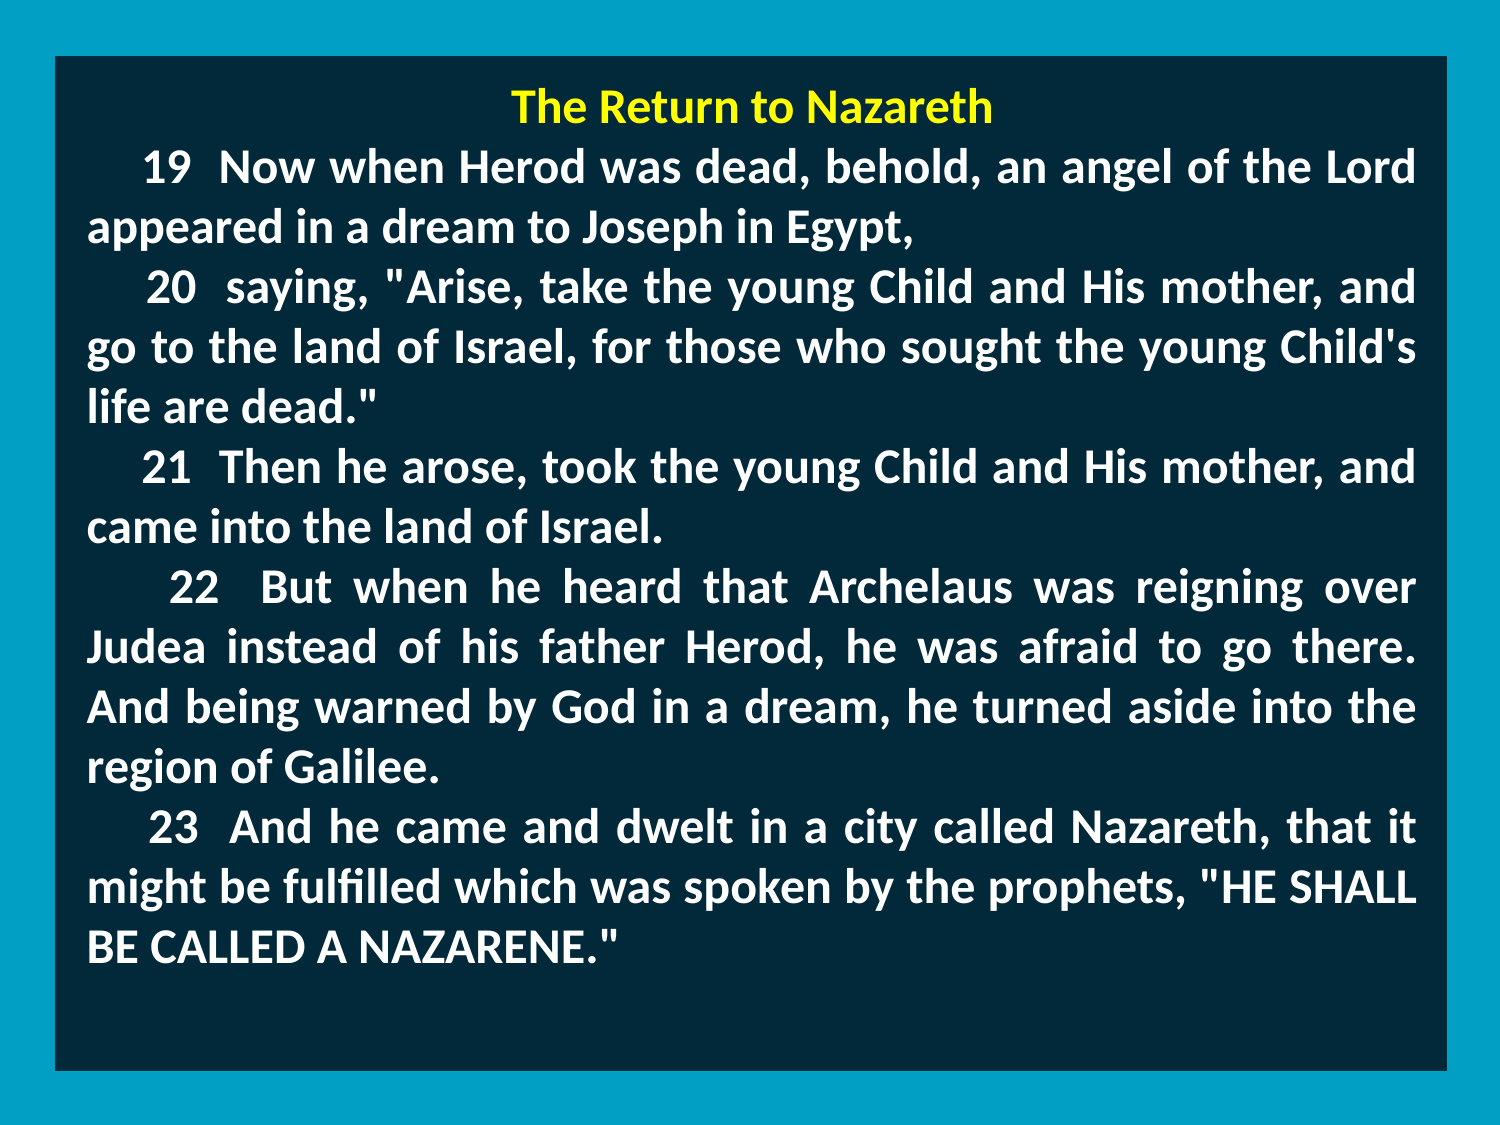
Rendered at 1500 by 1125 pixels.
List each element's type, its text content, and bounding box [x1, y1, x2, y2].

text_box The Return to Nazareth 19 Now when Herod was dead, behold, an angel of the Lord appeared in a dream to Joseph in Egypt, 20 saying, "Arise, take the young Child and His mother, and go to the land of Israel, for those who sought the young Child's life are dead." 21 Then he arose, took the young Child and His mother, and came into the land of Israel. 22 But when he heard that Archelaus was reigning over Judea instead of his father Herod, he was afraid to go there. And being warned by God in a dream, he turned aside into the region of Galilee. 23 And he came and dwelt in a city called Nazareth, that it might be fulfilled which was spoken by the prophets, "HE SHALL BE CALLED A NAZARENE." [71, 66, 1433, 982]
